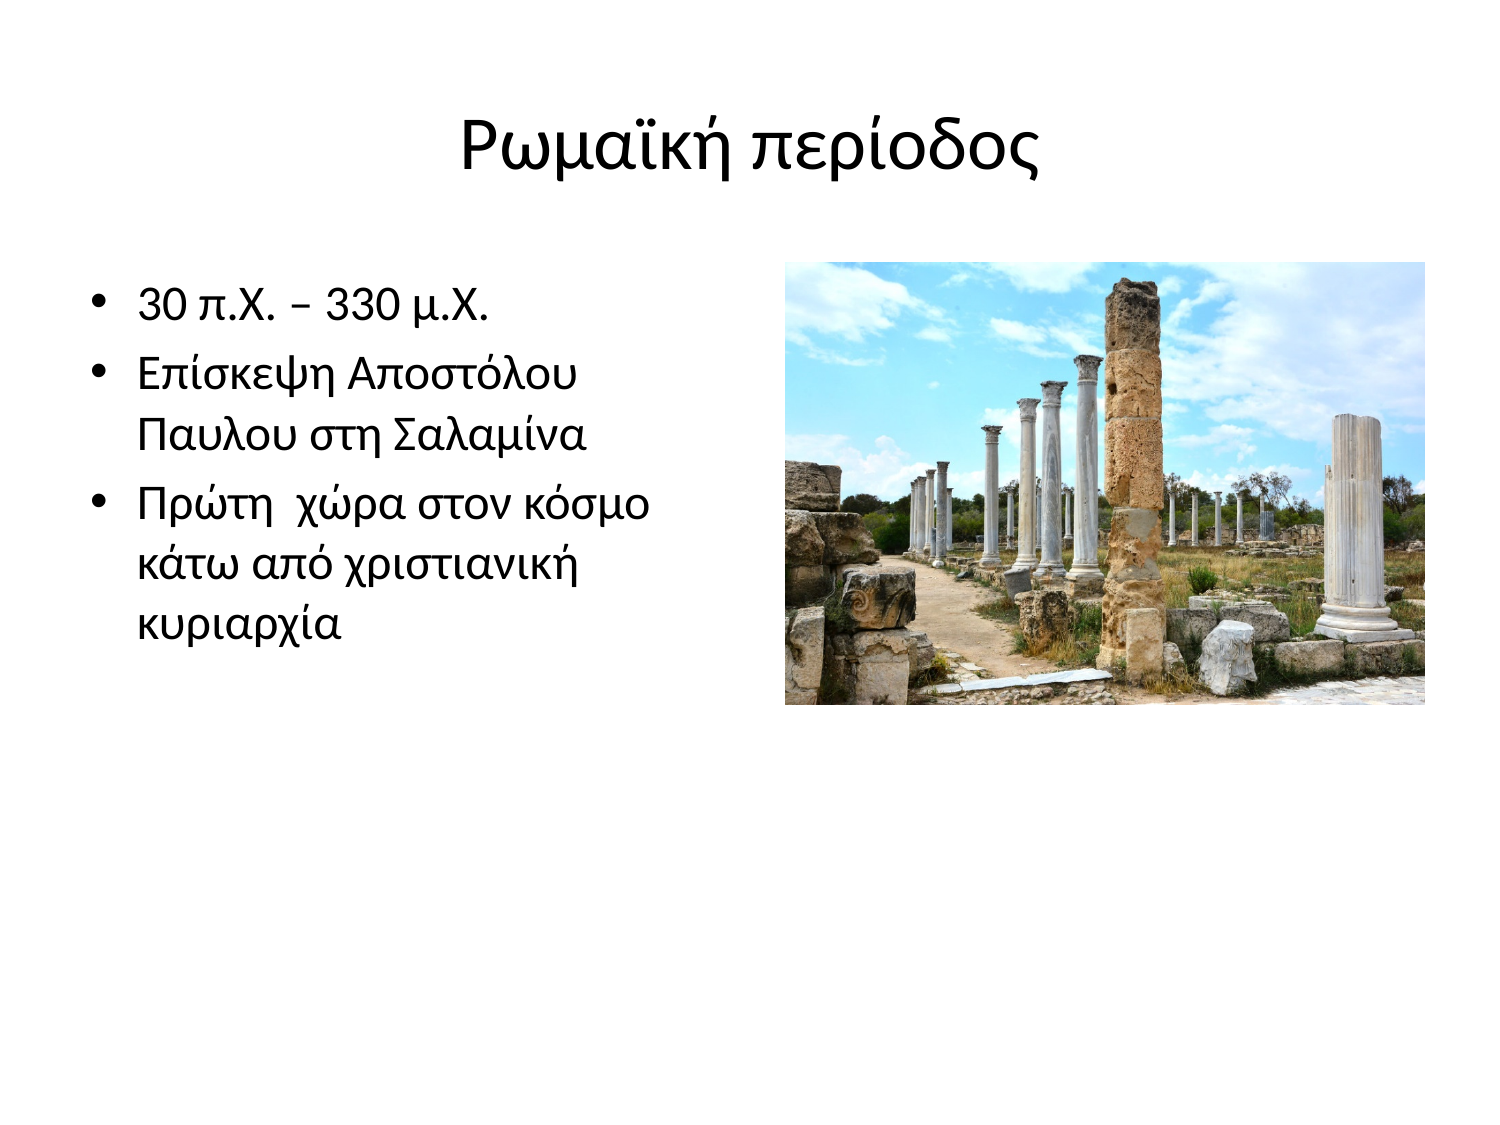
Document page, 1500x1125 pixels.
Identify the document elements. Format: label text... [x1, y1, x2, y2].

title Ρωμαϊκή περίοδος [75, 45, 1425, 233]
list 30 π.Χ. – 330 μ.Χ. Επίσκεψη Αποστόλου Παυλου στη Σαλαμίνα Πρώτη χώρα στον κόσμο κάτω από χριστιανική κυριαρχία [75, 262, 738, 1005]
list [785, 262, 1426, 705]
